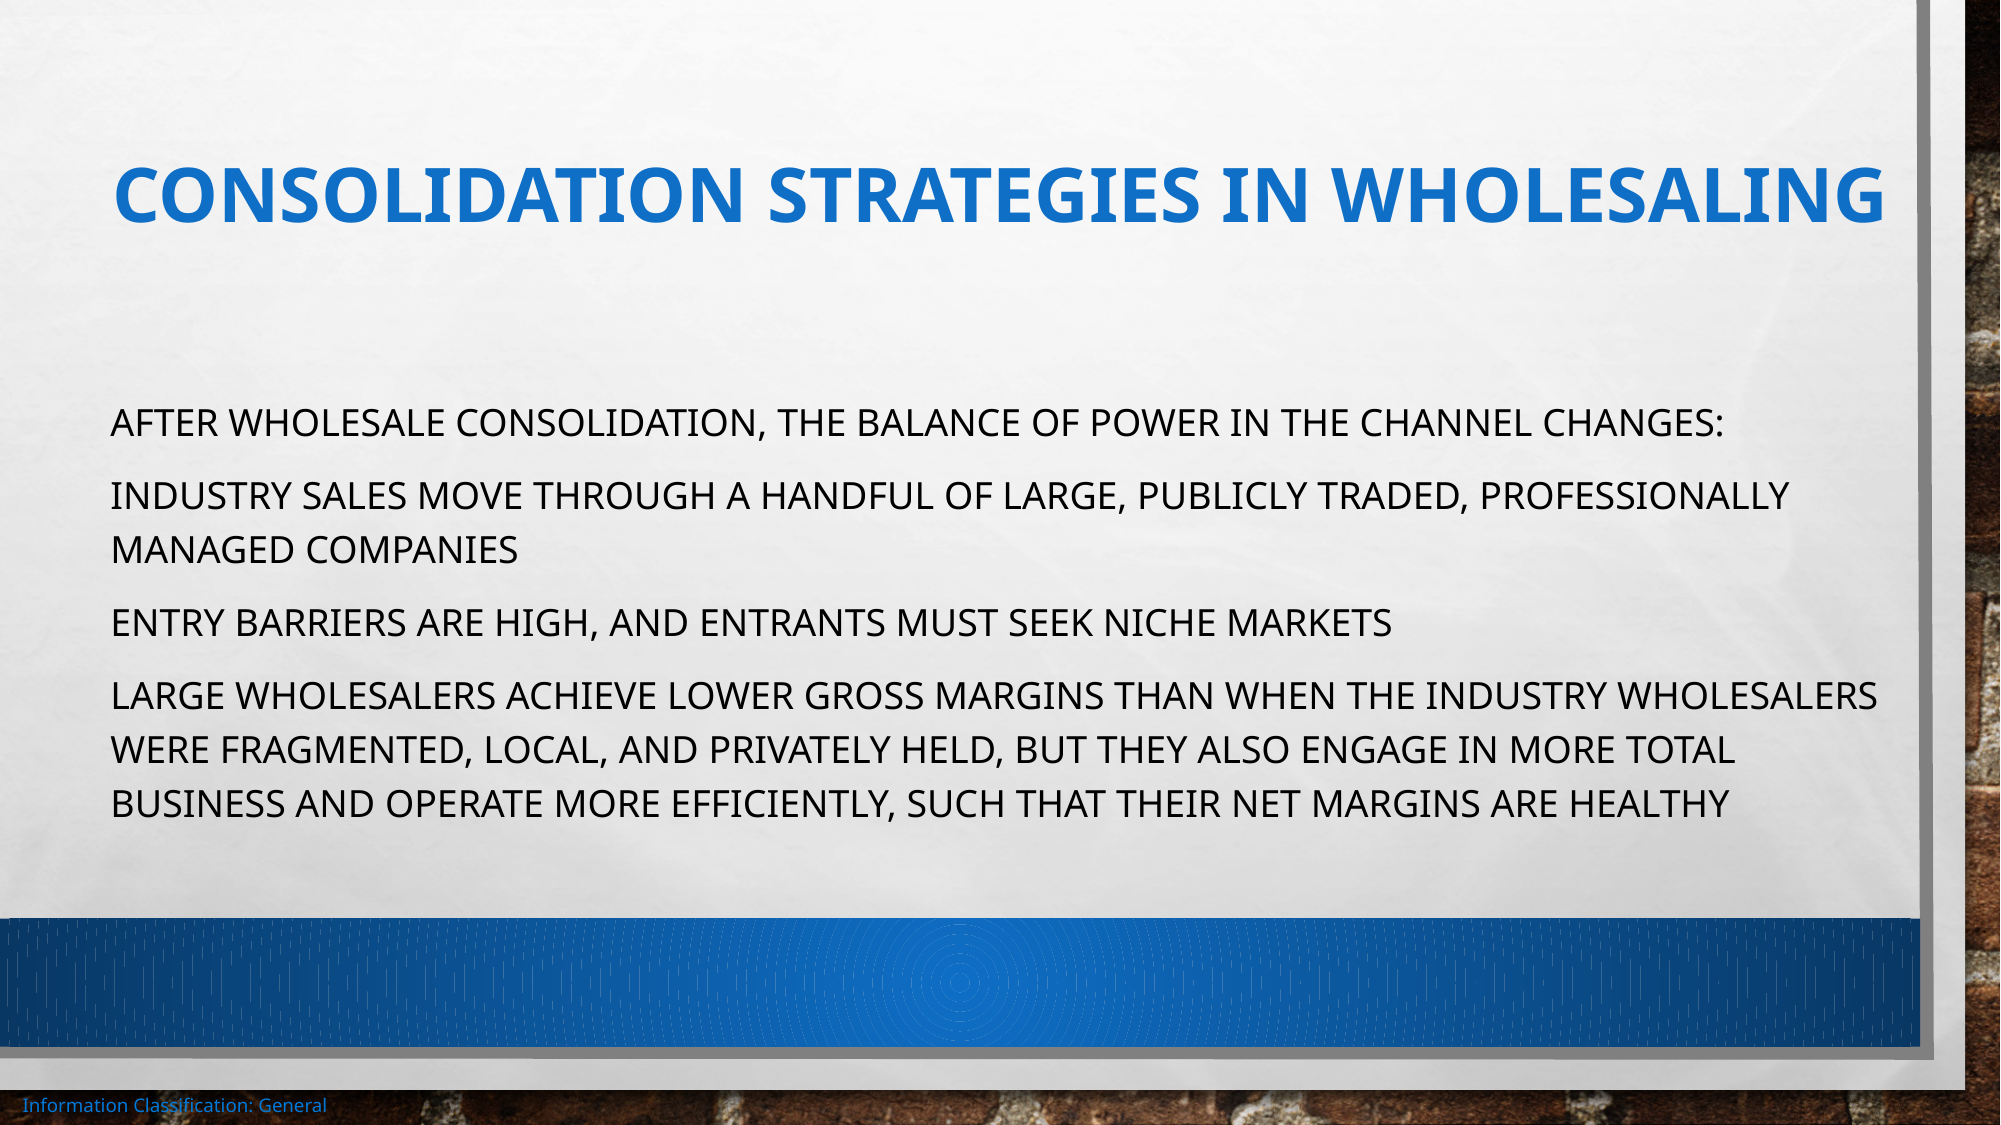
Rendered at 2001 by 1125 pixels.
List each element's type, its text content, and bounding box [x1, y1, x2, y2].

picture [0, 0, 2000, 1125]
list After wholesale consolidation, the balance of power in the channel changes: Industry sales move through a handful of large, publicly traded, professionally managed companies Entry barriers are high, and entrants must seek niche markets Large wholesalers achieve lower gross margins than when the industry wholesalers were fragmented, local, and privately held, but they also engage in more total business and operate more efficiently, such that their net margins are healthy [95, 353, 1905, 862]
title Consolidation Strategies in Wholesaling [95, 115, 1905, 282]
